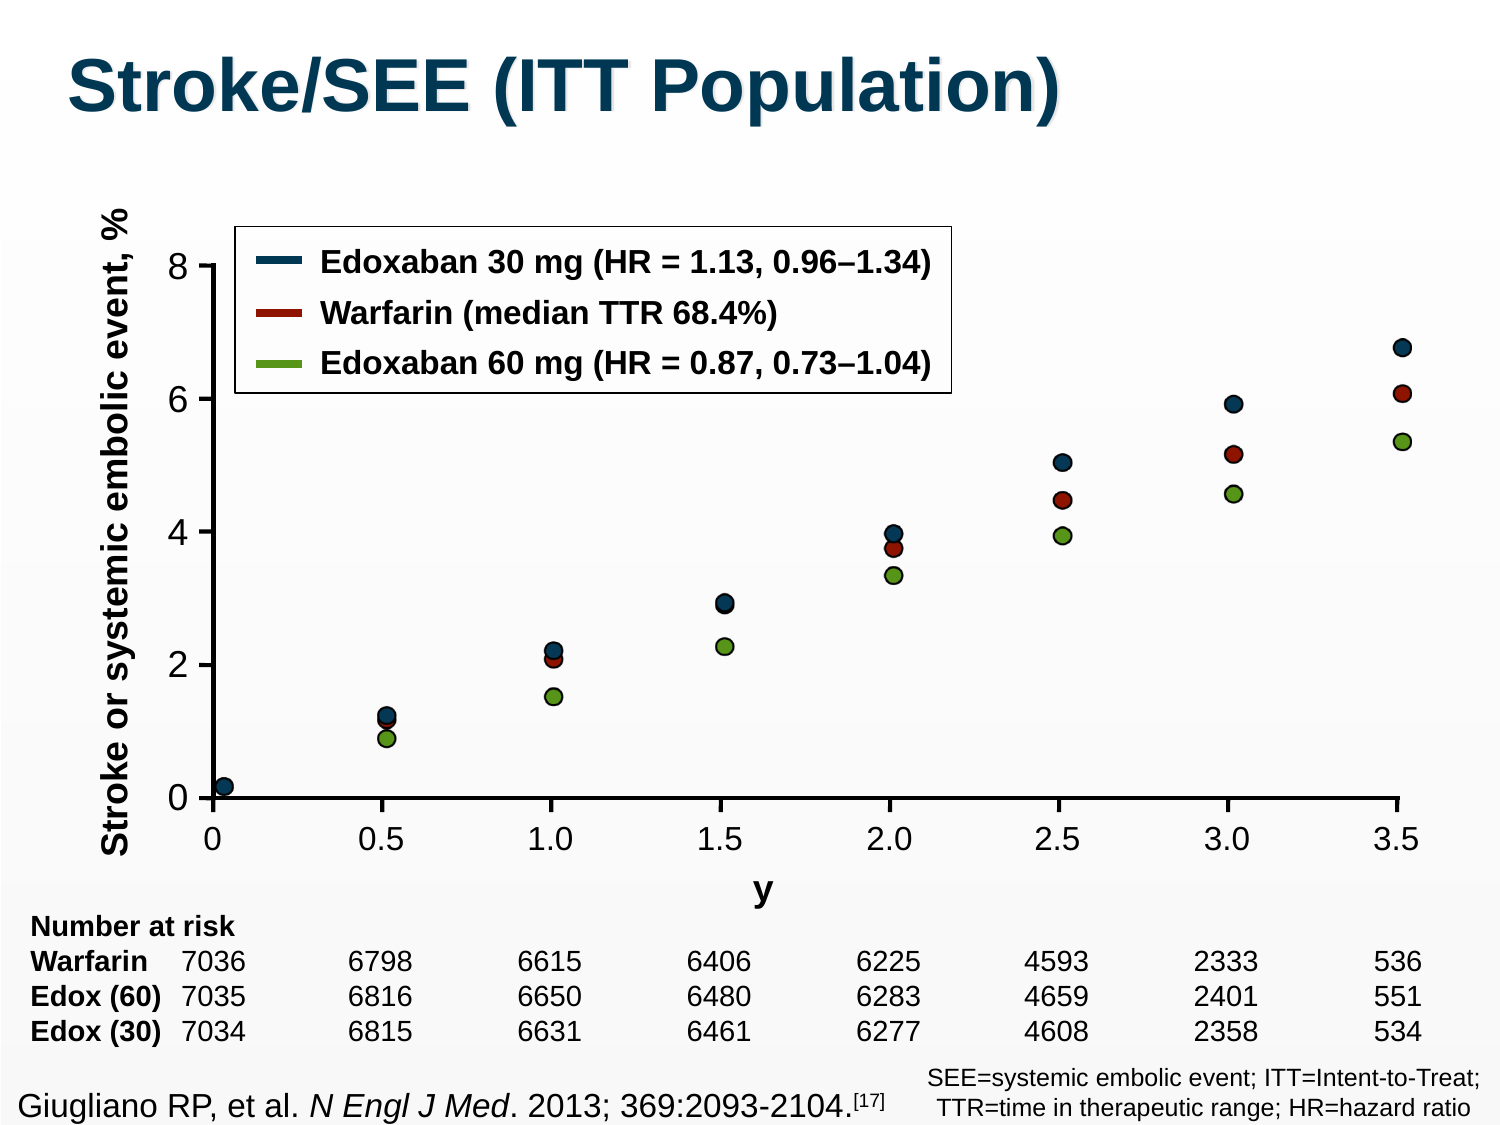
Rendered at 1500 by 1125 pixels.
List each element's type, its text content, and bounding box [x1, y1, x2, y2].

text_box Number at risk Warfarin 7036 6798 6615 6406 6225 4593 2333 536 Edox (60) 7035 6816 6650 6480 6283 4659 2401 551 Edox (30) 7034 6815 6631 6461 6277 4608 2358 534 [15, 899, 1496, 1055]
text_box 0 0.5 1.0 1.5 2.0 2.5 3.0 3.5 [188, 810, 1488, 865]
text_box Giugliano RP, et al. N Engl J Med. 2013; 369:2093-2104.[17] [2, 1077, 983, 1125]
text_box y [738, 856, 789, 917]
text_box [201, 265, 1398, 811]
text_box SEE=systemic embolic event; ITT=Intent-to-Treat; TTR=time in therapeutic range; HR=hazard ratio [905, 1053, 1500, 1125]
picture [1398, 338, 1412, 796]
text_box Stroke or systemic embolic event, % [82, 193, 143, 873]
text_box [234, 226, 952, 394]
title Stroke/SEE (ITT Population) [52, 20, 1253, 154]
text_box 8 6 4 2 0 [152, 235, 204, 825]
